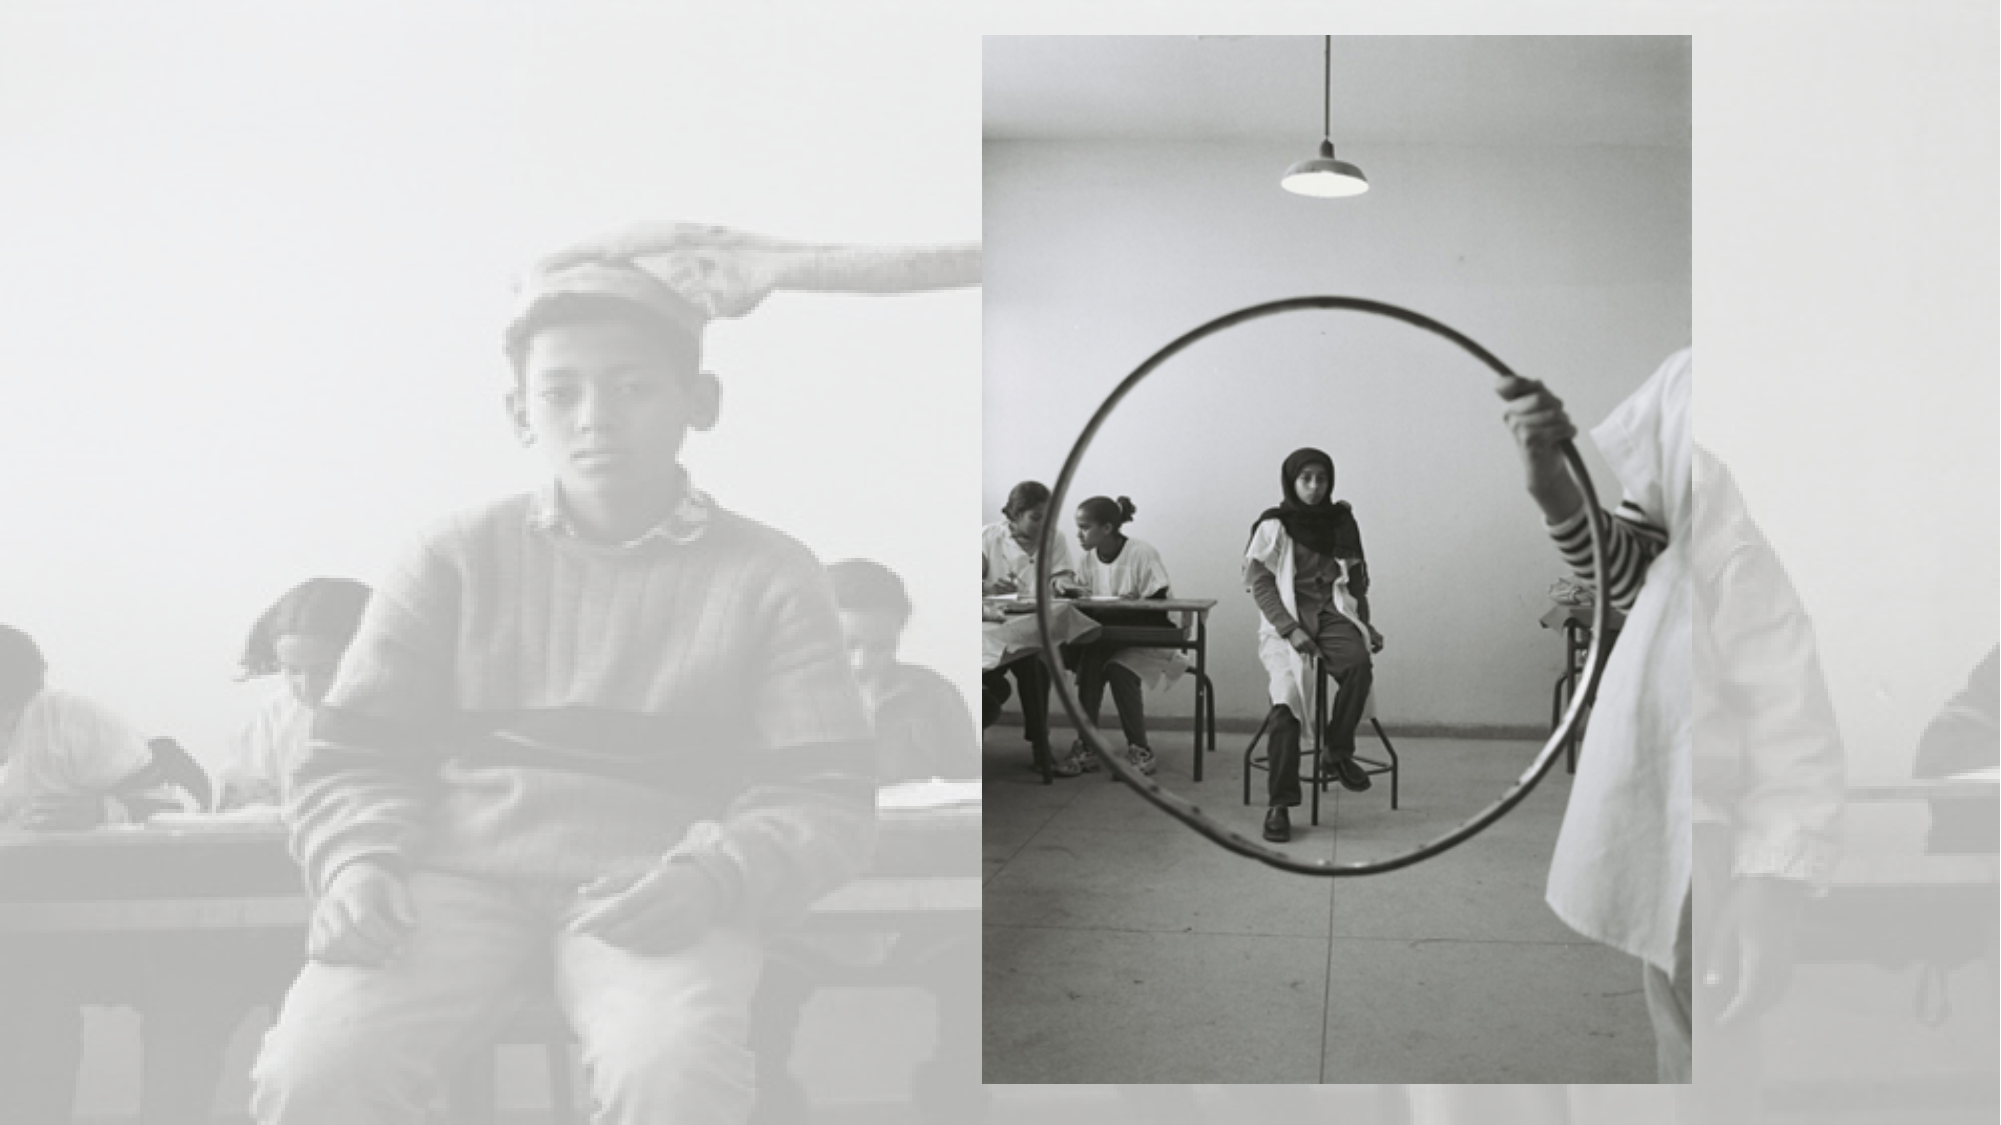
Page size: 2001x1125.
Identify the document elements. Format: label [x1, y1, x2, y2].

picture [982, 35, 1692, 1084]
